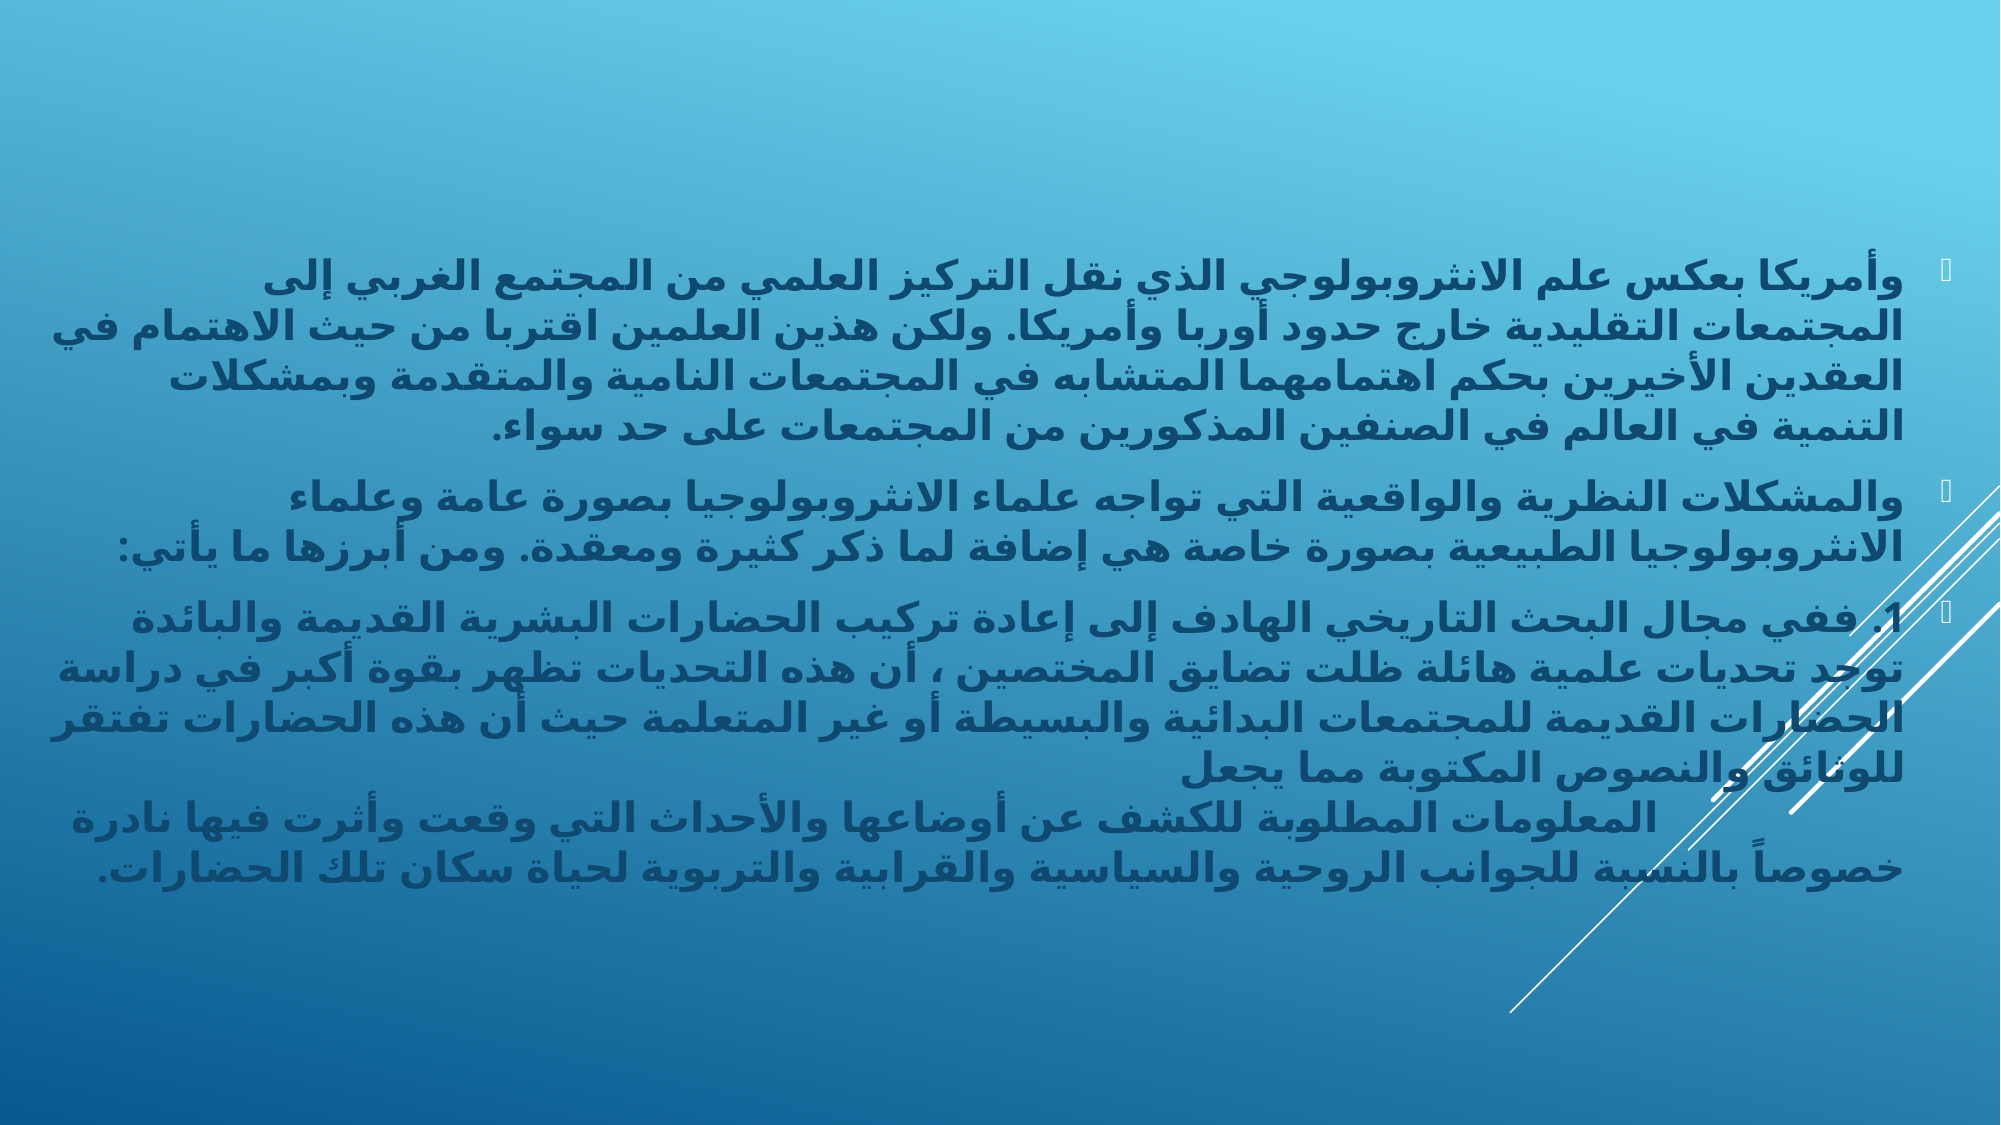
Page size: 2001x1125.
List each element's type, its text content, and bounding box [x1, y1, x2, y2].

list وأمريكا بعكس علم الانثروبولوجي الذي نقل التركيز العلمي من المجتمع الغربي إلى المجتمعات التقليدية خارج حدود أوربا وأمريكا. ولكن هذين العلمين اقتربا من حيث الاهتمام في العقدين الأخيرين بحكم اهتمامهما المتشابه في المجتمعات النامية والمتقدمة وبمشكلات التنمية في العالم في الصنفين المذكورين من المجتمعات على حد سواء. والمشكلات النظرية والواقعية التي تواجه علماء الانثروبولوجيا بصورة عامة وعلماء الانثروبولوجيا الطبيعية بصورة خاصة هي إضافة لما ذكر كثيرة ومعقدة. ومن أبرزها ما يأتي: 1. ففي مجال البحث التاريخي الهادف إلى إعادة تركيب الحضارات البشرية القديمة والبائدة توجد تحديات علمية هائلة ظلت تضايق المختصين ، أن هذه التحديات تظهر بقوة أكبر في دراسة الحضارات القديمة للمجتمعات البدائية والبسيطة أو غير المتعلمة حيث أن هذه الحضارات تفتقر للوثائق والنصوص المكتوبة مما يجعل المعلومات المطلوبة للكشف عن أوضاعها والأحداث التي وقعت وأثرت فيها نادرة خصوصاً بالنسبة للجوانب الروحية والسياسية والقرابية والتربوية لحياة سكان تلك الحضارات. [30, 53, 1968, 1086]
